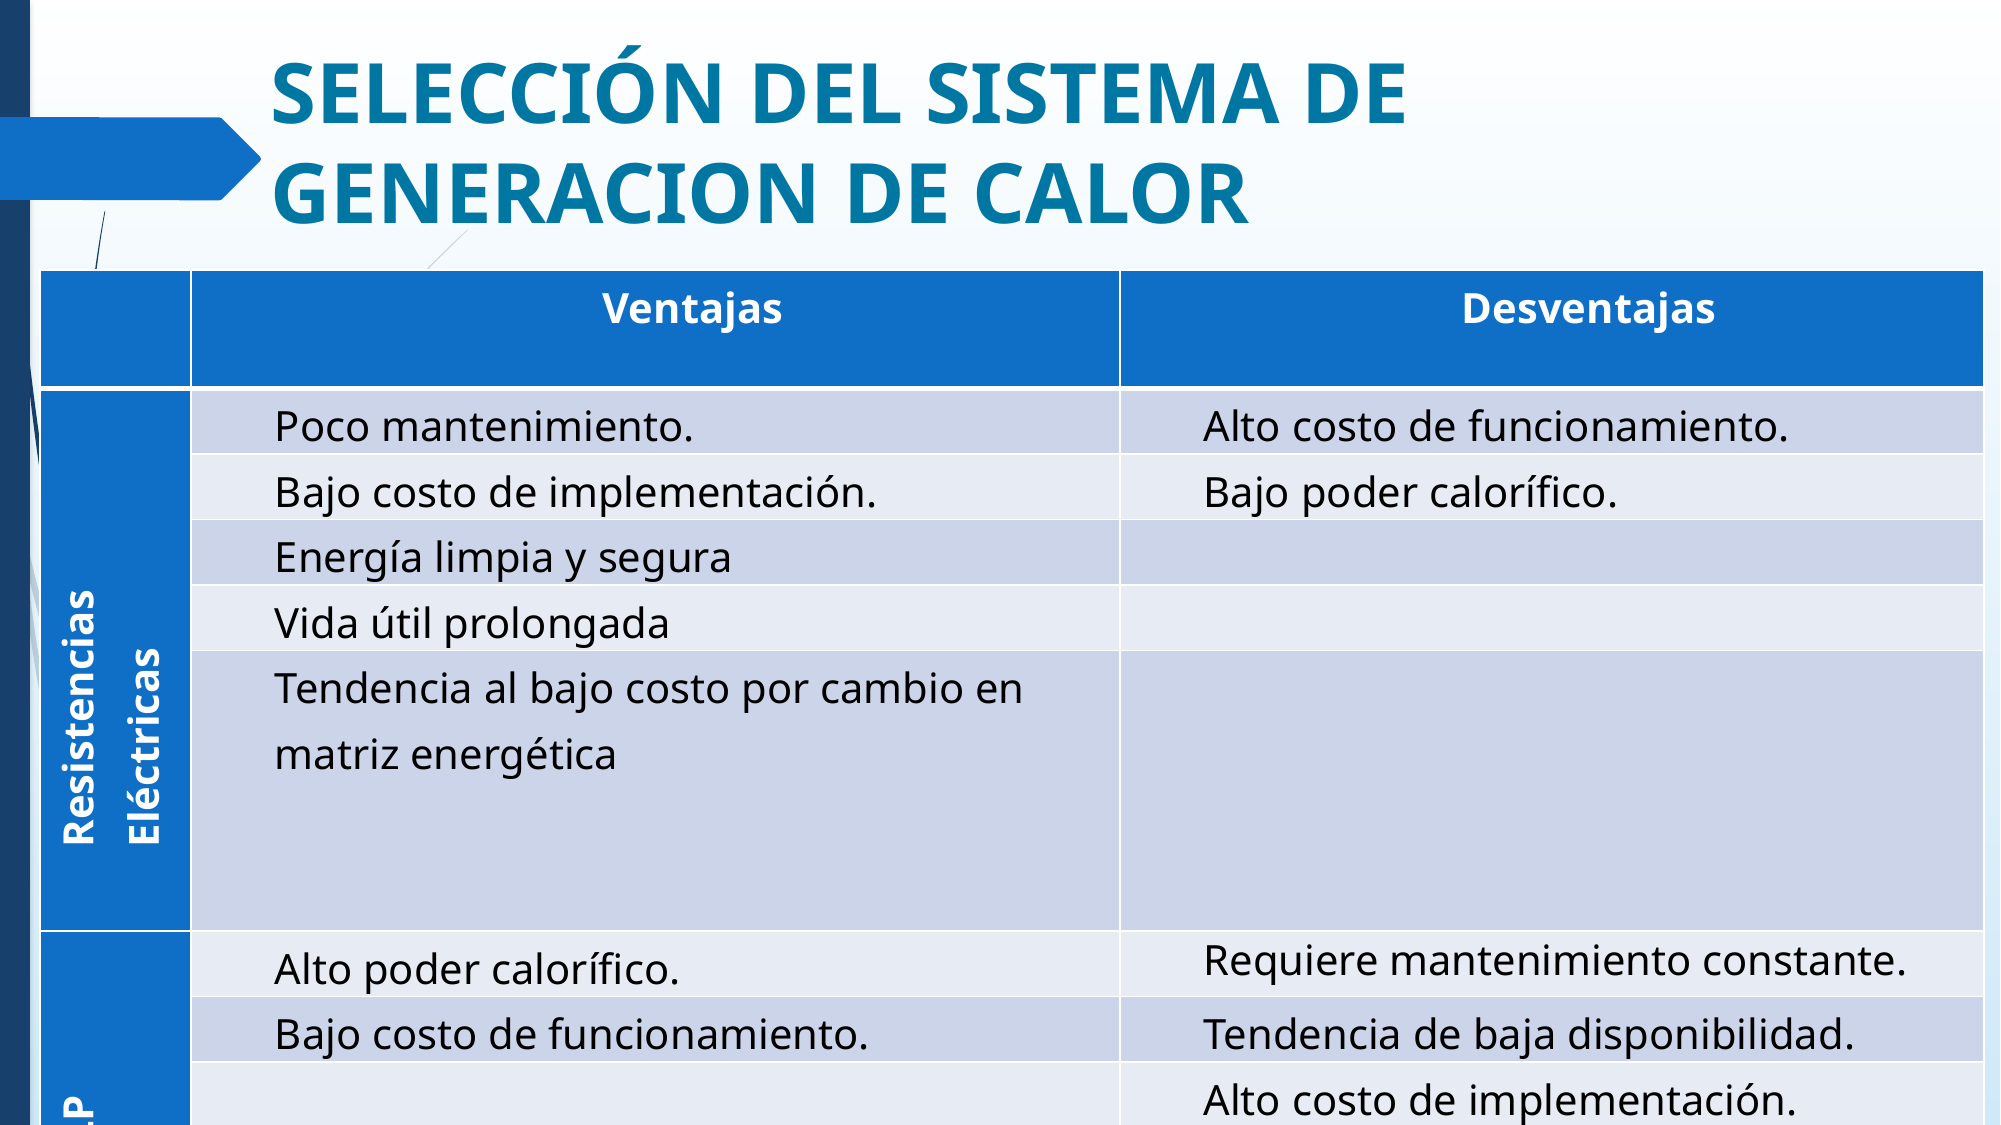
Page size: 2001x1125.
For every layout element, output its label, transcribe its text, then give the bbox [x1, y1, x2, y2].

table_cell Bajo poder calorífico. [1121, 455, 1983, 519]
table_cell GLP [41, 932, 190, 1125]
table_header Desventajas [1121, 271, 1983, 386]
table_cell Bajo costo de implementación. [192, 455, 1119, 519]
table_cell Alto costo de funcionamiento. [1121, 391, 1983, 453]
table_cell Energía limpia y segura [192, 520, 1119, 584]
table_cell [1121, 586, 1983, 650]
table_cell Vida útil prolongada [192, 586, 1119, 650]
table_cell Tendencia de baja disponibilidad. [1121, 997, 1983, 1061]
table_cell Bajo costo de funcionamiento. [192, 997, 1119, 1061]
table_cell [192, 1063, 1119, 1125]
table_cell Resistencias Eléctricas [41, 391, 190, 930]
table_cell [1121, 651, 1983, 930]
table_cell Requiere mantenimiento constante. [1121, 932, 1983, 996]
title SELECCIÓN DEL SISTEMA DE GENERACION DE CALOR [255, 32, 1927, 243]
table_cell Poco mantenimiento. [192, 391, 1119, 453]
table_cell Tendencia al bajo costo por cambio en matriz energética [192, 651, 1119, 930]
table_header Ventajas [192, 271, 1119, 386]
table_cell Alto costo de implementación. [1121, 1063, 1983, 1125]
table_header [41, 271, 190, 386]
table_cell [1121, 520, 1983, 584]
table_cell Alto poder calorífico. [192, 932, 1119, 996]
